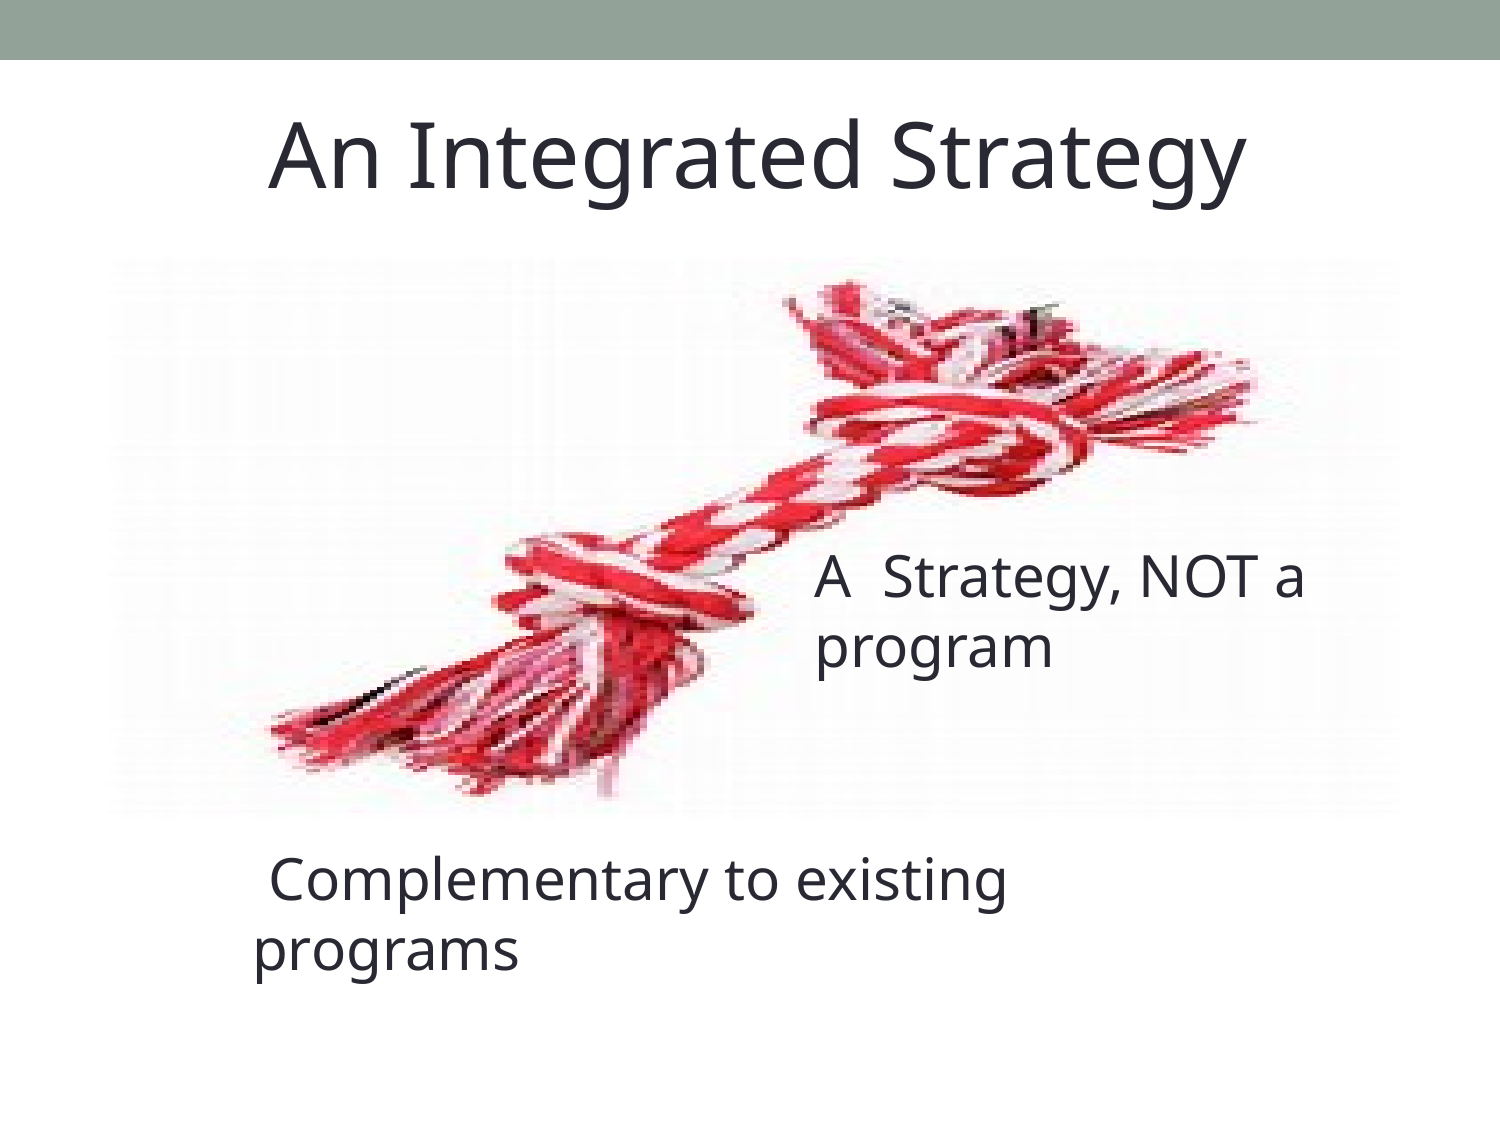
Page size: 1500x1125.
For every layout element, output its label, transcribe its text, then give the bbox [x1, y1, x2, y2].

picture [107, 257, 1401, 821]
text_box Complementary to existing programs [237, 828, 1307, 990]
text_box An Integrated Strategy [141, 89, 1400, 214]
